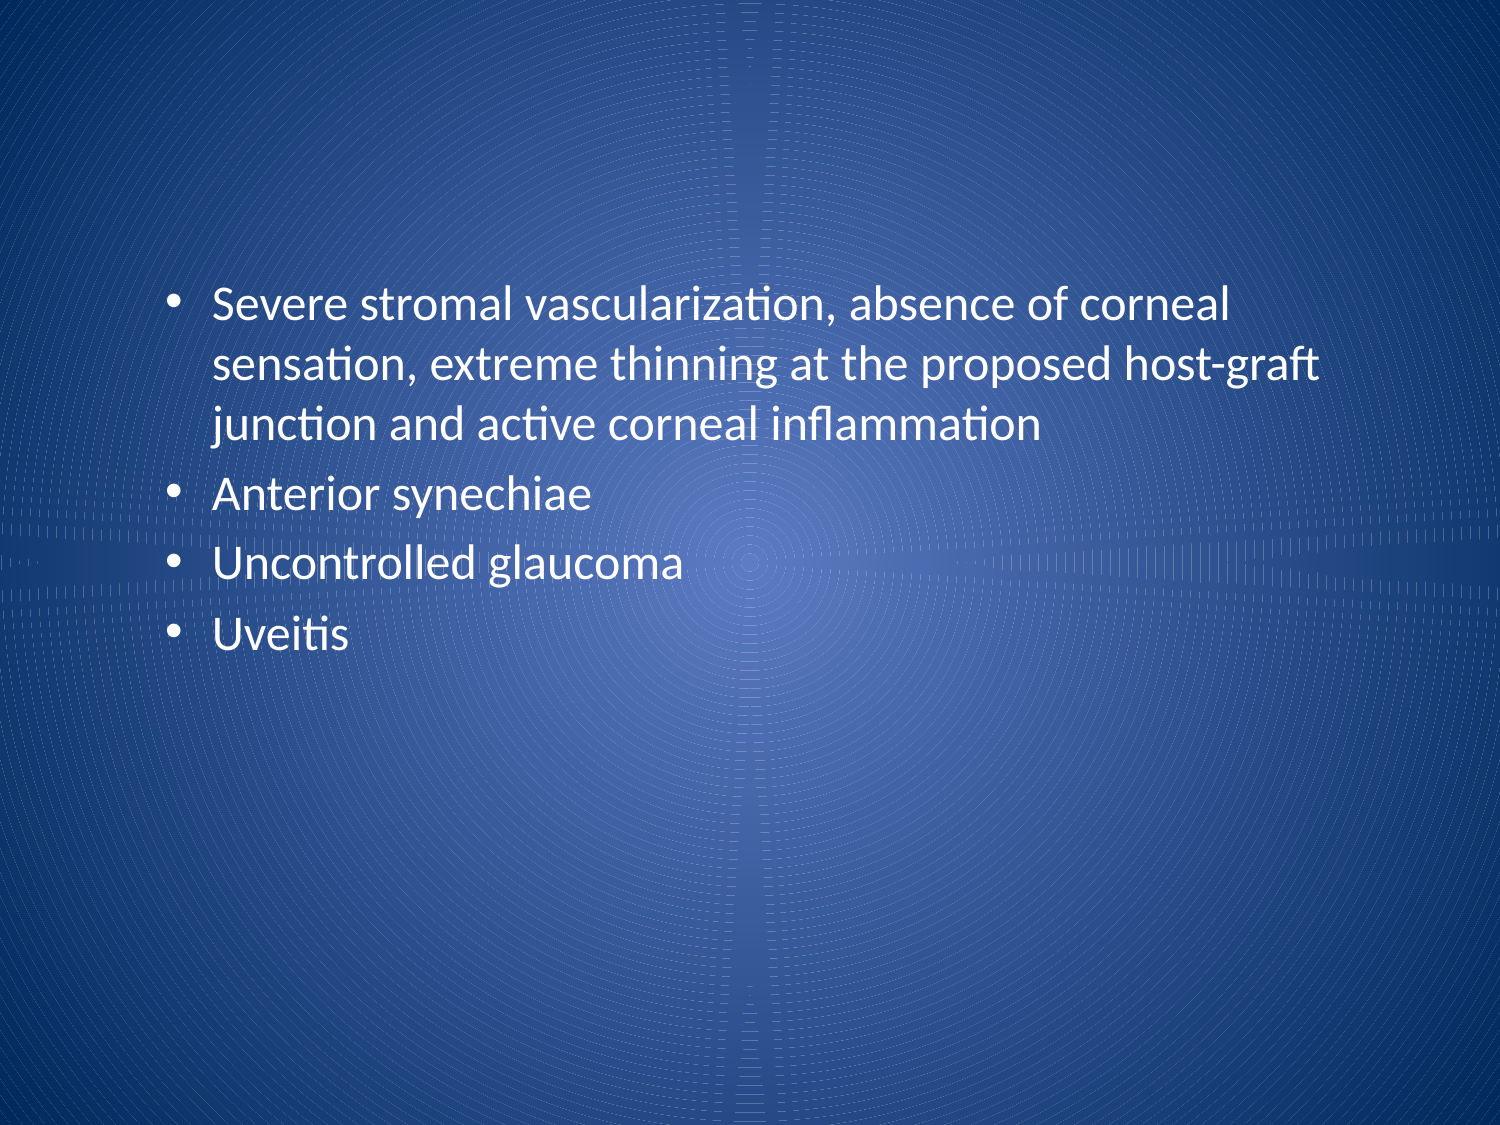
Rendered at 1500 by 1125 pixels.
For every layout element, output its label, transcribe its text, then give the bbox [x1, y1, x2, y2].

list Severe stromal vascularization, absence of corneal sensation, extreme thinning at the proposed host-graft junction and active corneal inflammation Anterior synechiae Uncontrolled glaucoma Uveitis [75, 262, 1425, 1005]
